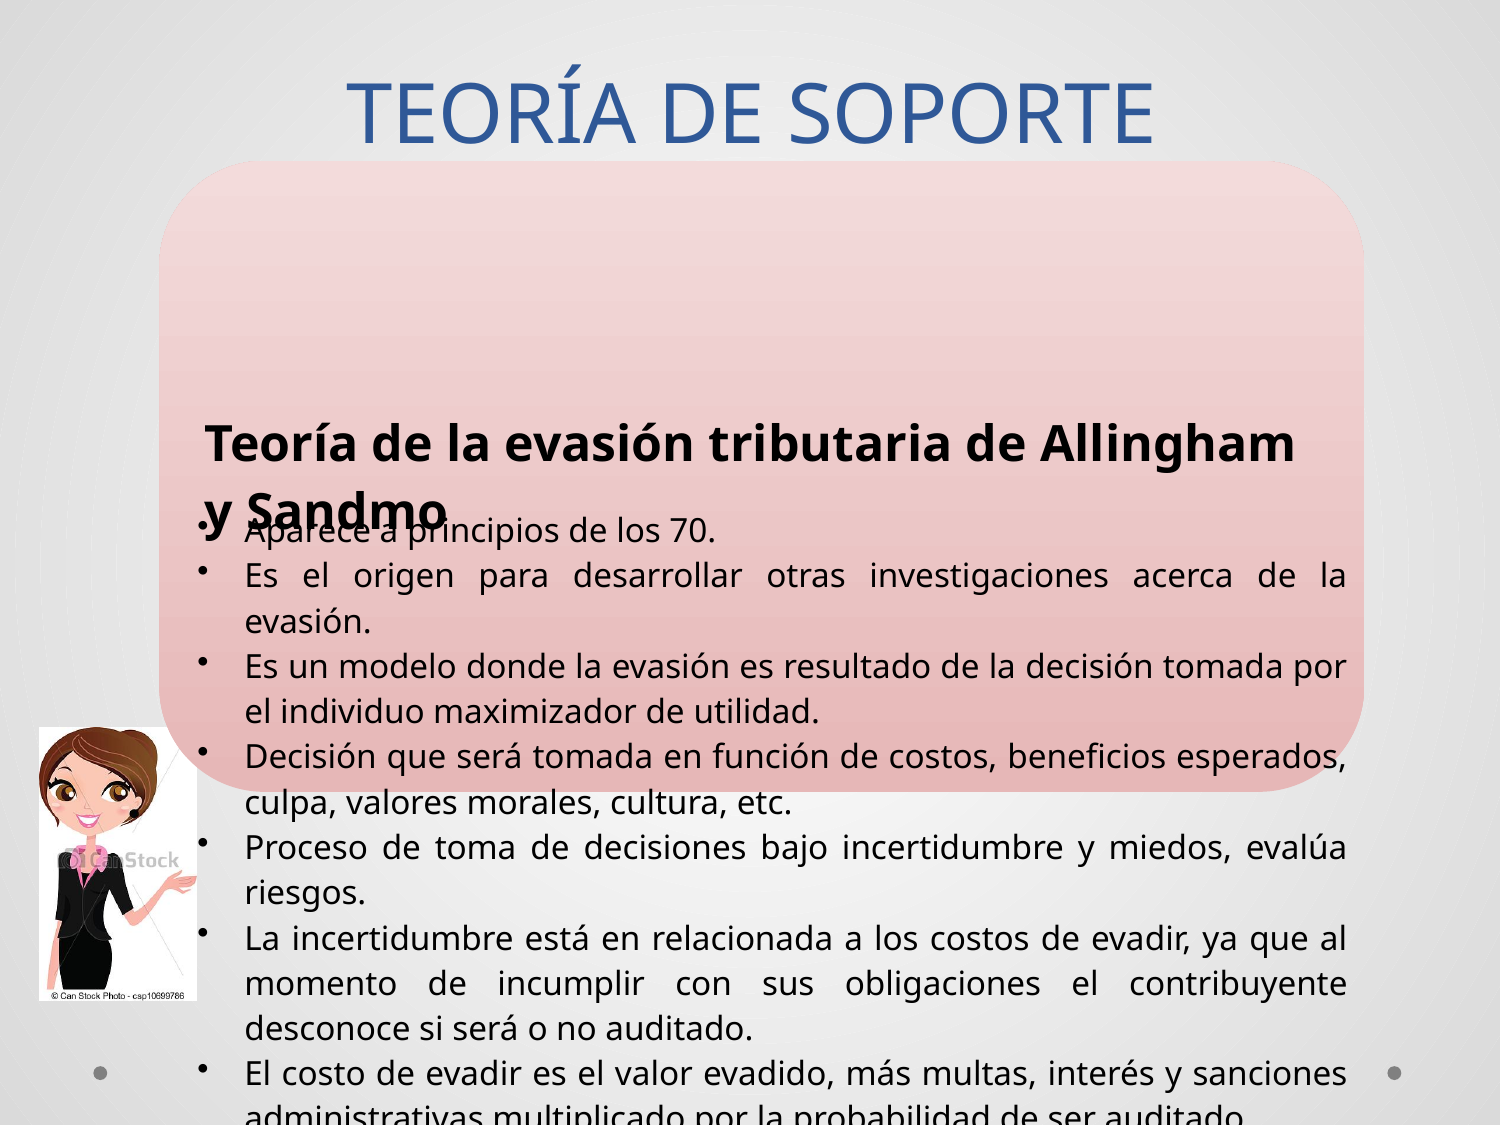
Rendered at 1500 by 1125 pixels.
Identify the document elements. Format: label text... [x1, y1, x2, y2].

picture [38, 727, 158, 1002]
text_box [158, 160, 1365, 1083]
title TEORÍA DE SOPORTE [76, 14, 1427, 169]
